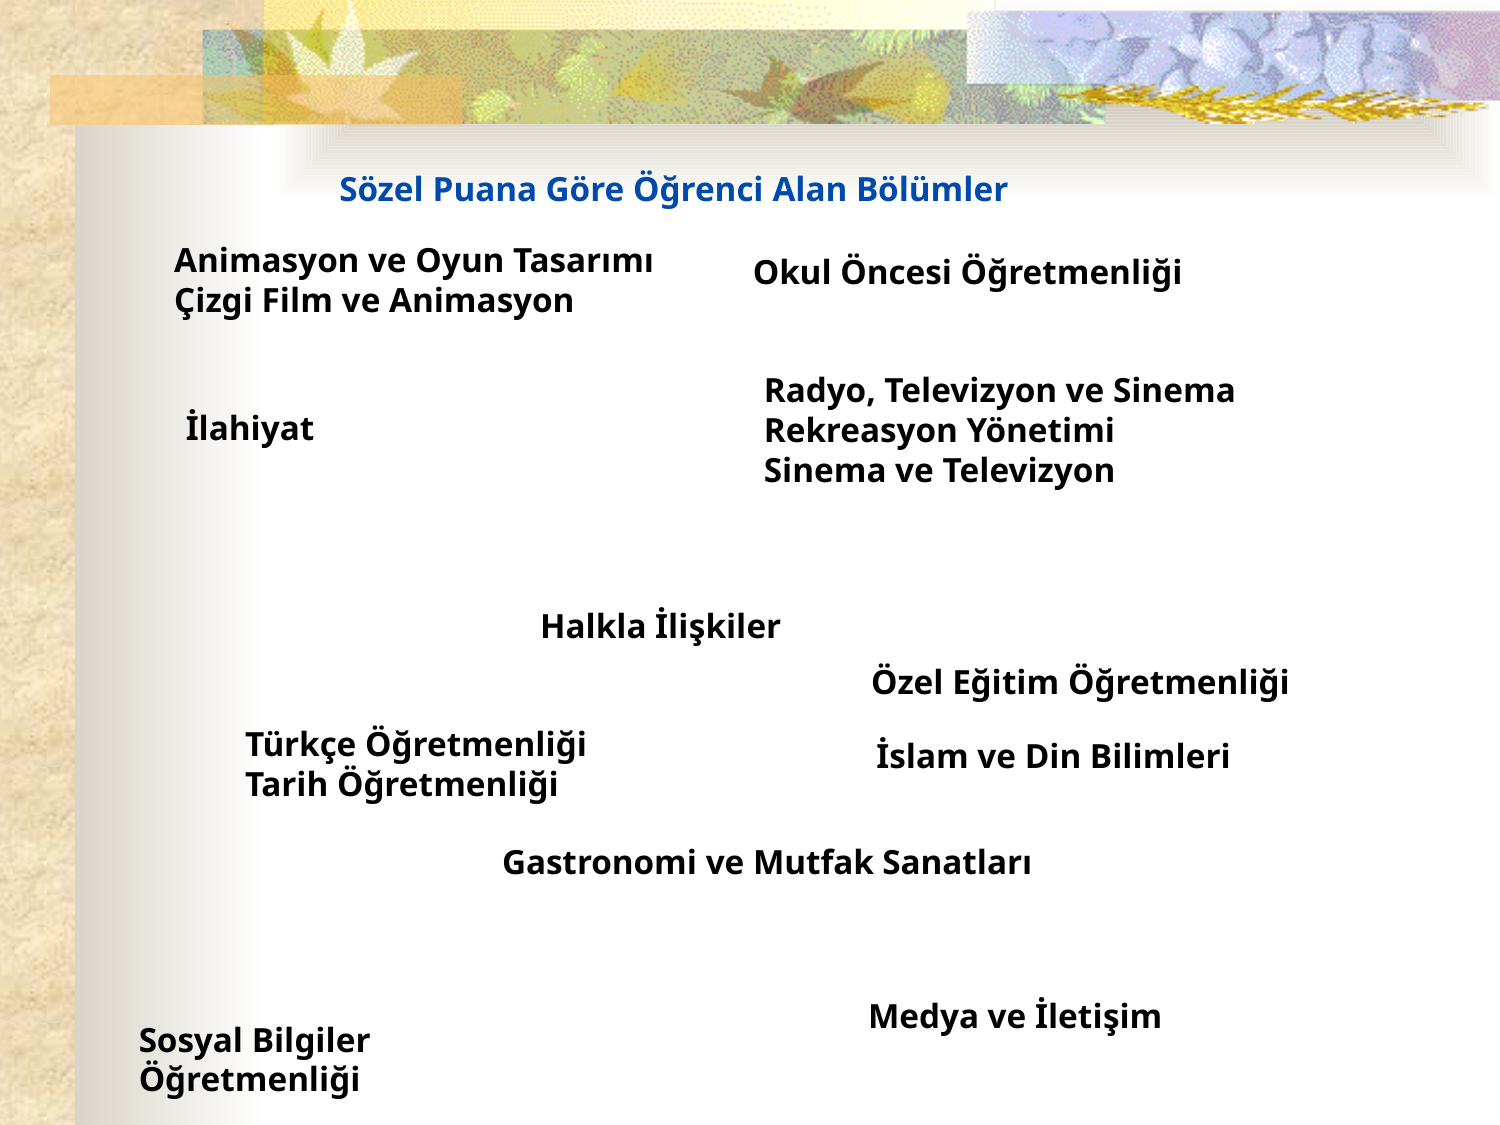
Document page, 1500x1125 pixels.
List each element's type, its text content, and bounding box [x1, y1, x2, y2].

text_box Gastronomi ve Mutfak Sanatları [487, 834, 1111, 889]
text_box Radyo, Televizyon ve Sinema Rekreasyon Yönetimi Sinema ve Televizyon [749, 361, 1270, 497]
text_box Sözel Puana Göre Öğrenci Alan Bölümler [324, 160, 1158, 216]
picture [0, 0, 1500, 1125]
text_box İlahiyat [171, 399, 366, 454]
text_box İslam ve Din Bilimleri [861, 727, 1279, 783]
text_box Sosyal Bilgiler Öğretmenliği [123, 1011, 616, 1106]
text_box Halkla İlişkiler [525, 597, 854, 653]
text_box Medya ve İletişim [853, 987, 1382, 1043]
text_box Okul Öncesi Öğretmenliği [738, 243, 1223, 299]
text_box Türkçe Öğretmenliği Tarih Öğretmenliği [230, 715, 612, 811]
text_box Animasyon ve Oyun Tasarımı Çizgi Film ve Animasyon [159, 231, 691, 320]
text_box Özel Eğitim Öğretmenliği [856, 653, 1330, 709]
